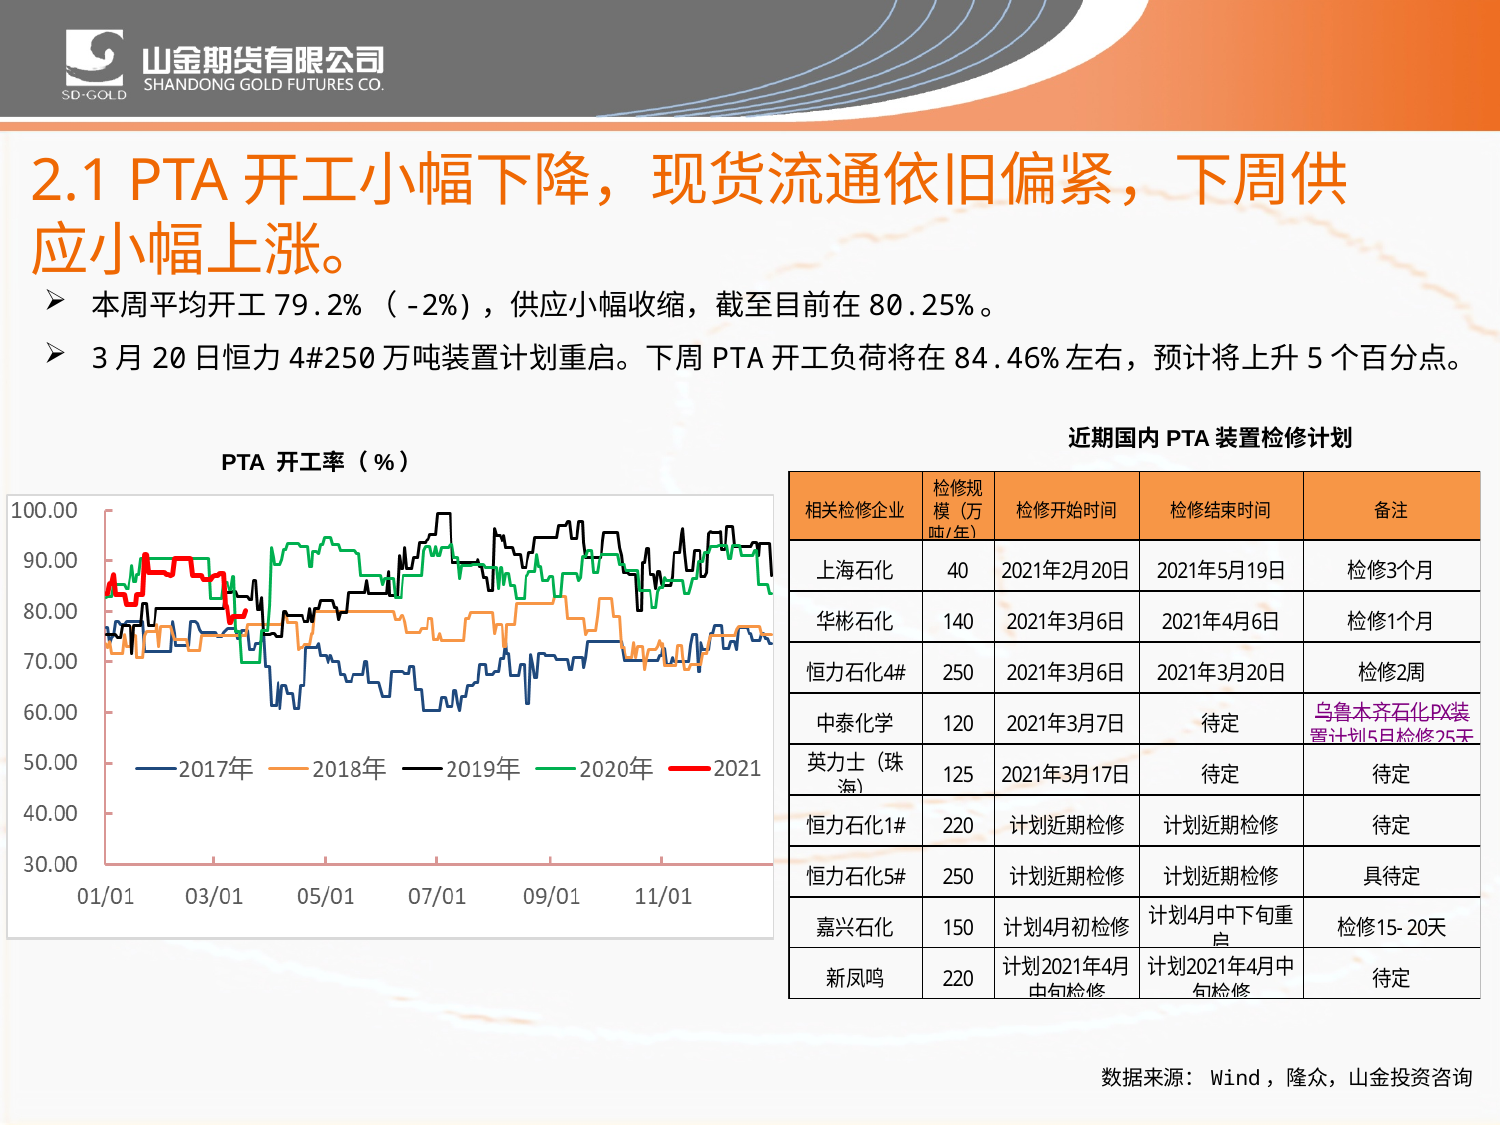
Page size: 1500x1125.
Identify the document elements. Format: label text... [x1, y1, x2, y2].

picture [0, 0, 1500, 1125]
text_box 近期国内PTA装置检修计划 [1053, 416, 1369, 459]
title 2.1 PTA开工小幅下降，现货流通依旧偏紧，下周供应小幅上涨。 [15, 172, 1366, 253]
text_box PTA 开工率（%） [206, 453, 668, 483]
text_box 数据来源：Wind，隆众，山金投资咨询 [1087, 1057, 1488, 1098]
list 本周平均开工79.2%（-2%)，供应小幅收缩，截至目前在80.25%。 3月20日恒力4#250万吨装置计划重启。下周PTA开工负荷将在84.46%左右，预计将上升5个百分点。 [29, 261, 1500, 453]
